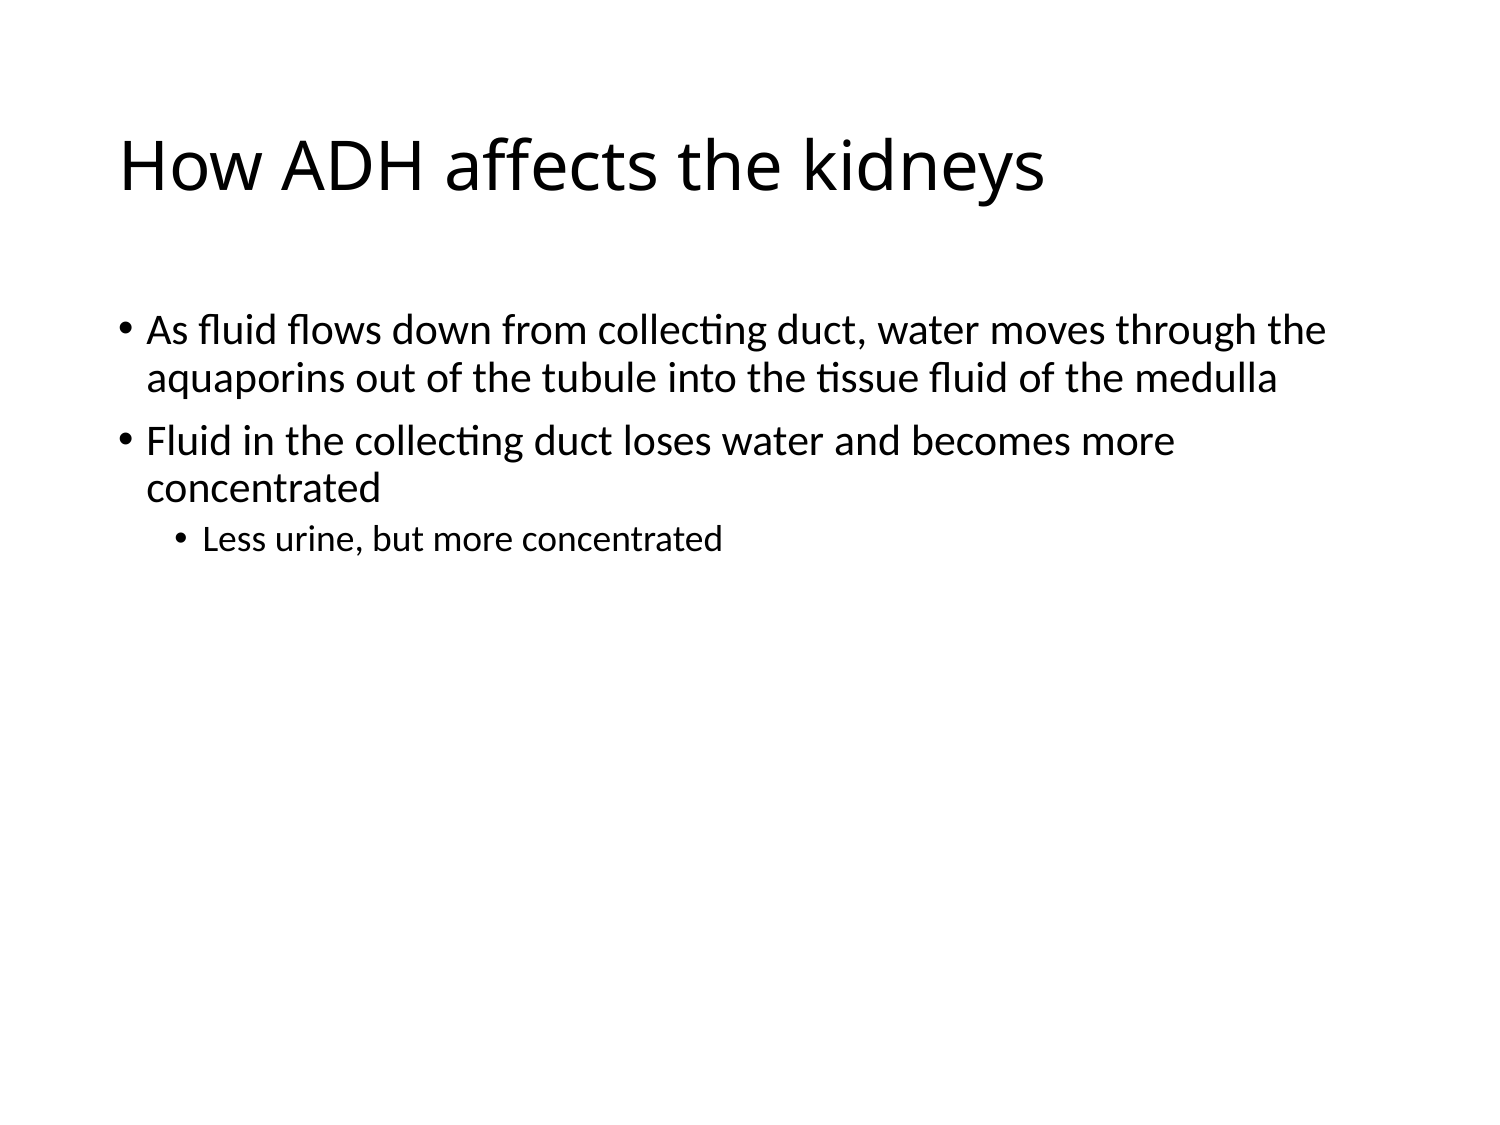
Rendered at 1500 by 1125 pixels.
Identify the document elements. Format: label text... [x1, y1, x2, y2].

title How ADH affects the kidneys [103, 59, 1397, 278]
list As fluid flows down from collecting duct, water moves through the aquaporins out of the tubule into the tissue fluid of the medulla Fluid in the collecting duct loses water and becomes more concentrated Less urine, but more concentrated [103, 299, 1397, 1014]
